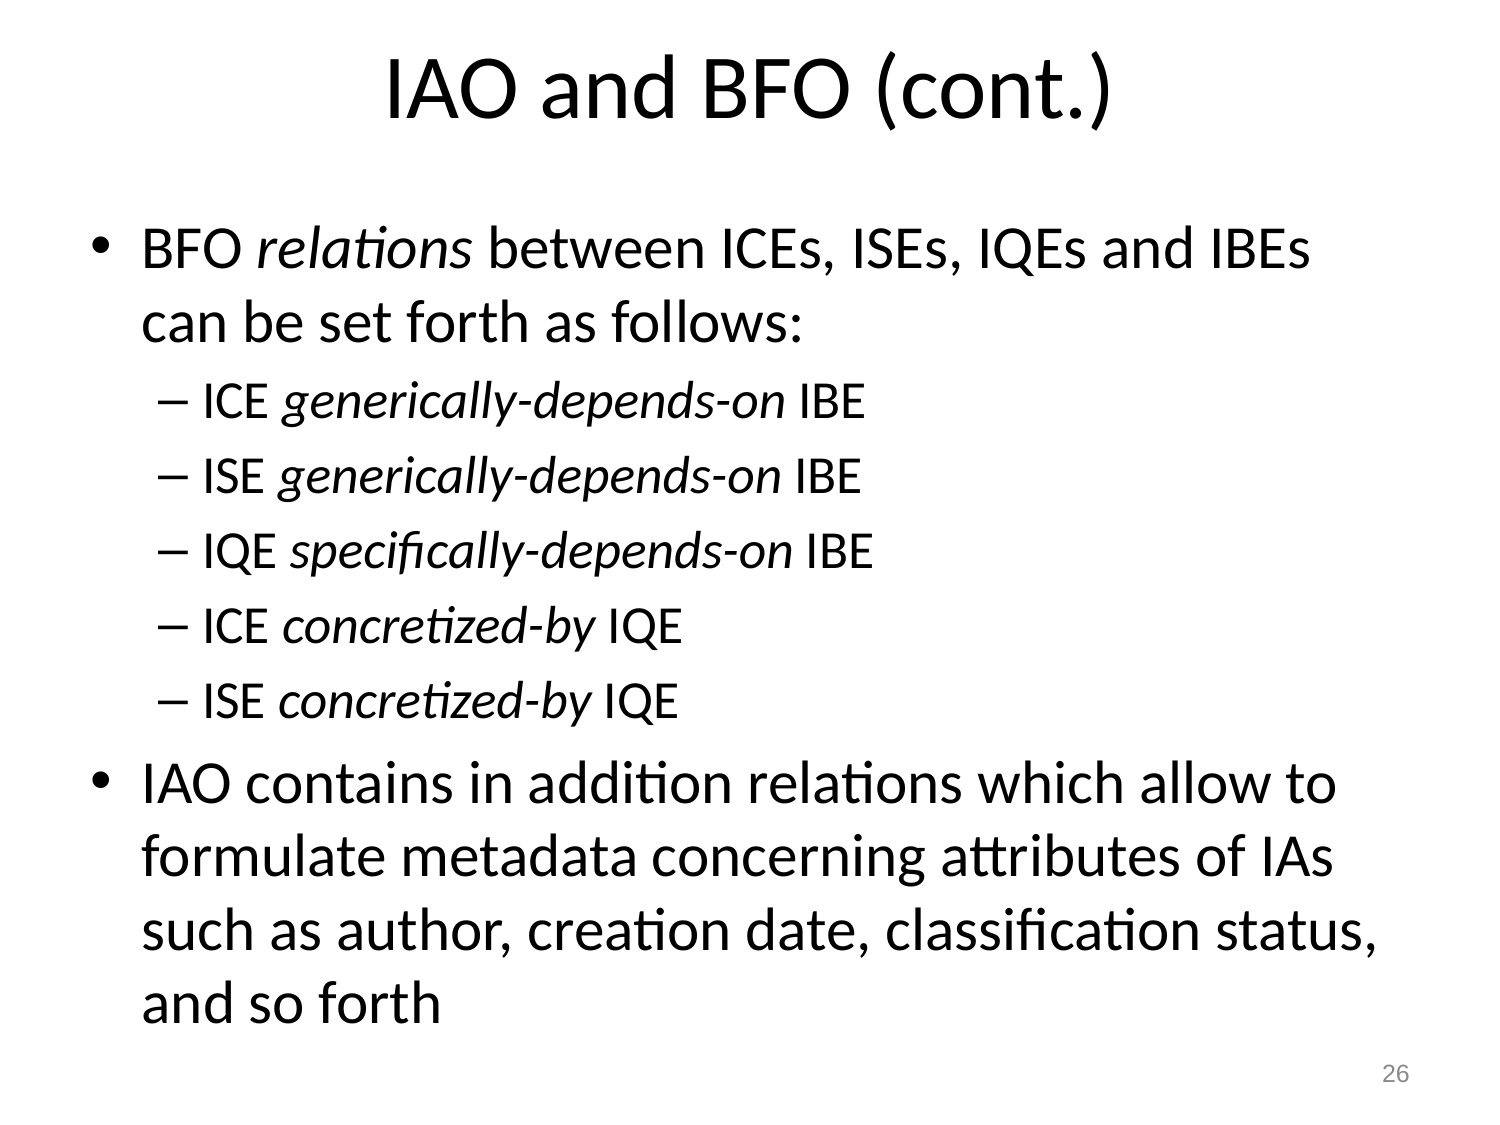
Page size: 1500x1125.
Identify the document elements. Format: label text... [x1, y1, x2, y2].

slide_number 26 [1074, 1042, 1425, 1103]
title IAO and BFO (cont.) [75, 0, 1425, 163]
list BFO relations between ICEs, ISEs, IQEs and IBEs can be set forth as follows: ICE generically-depends-on IBE ISE generically-depends-on IBE IQE specifically-depends-on IBE ICE concretized-by IQE ISE concretized-by IQE IAO contains in addition relations which allow to formulate metadata concerning attributes of IAs such as author, creation date, classification status, and so forth [75, 200, 1425, 1050]
